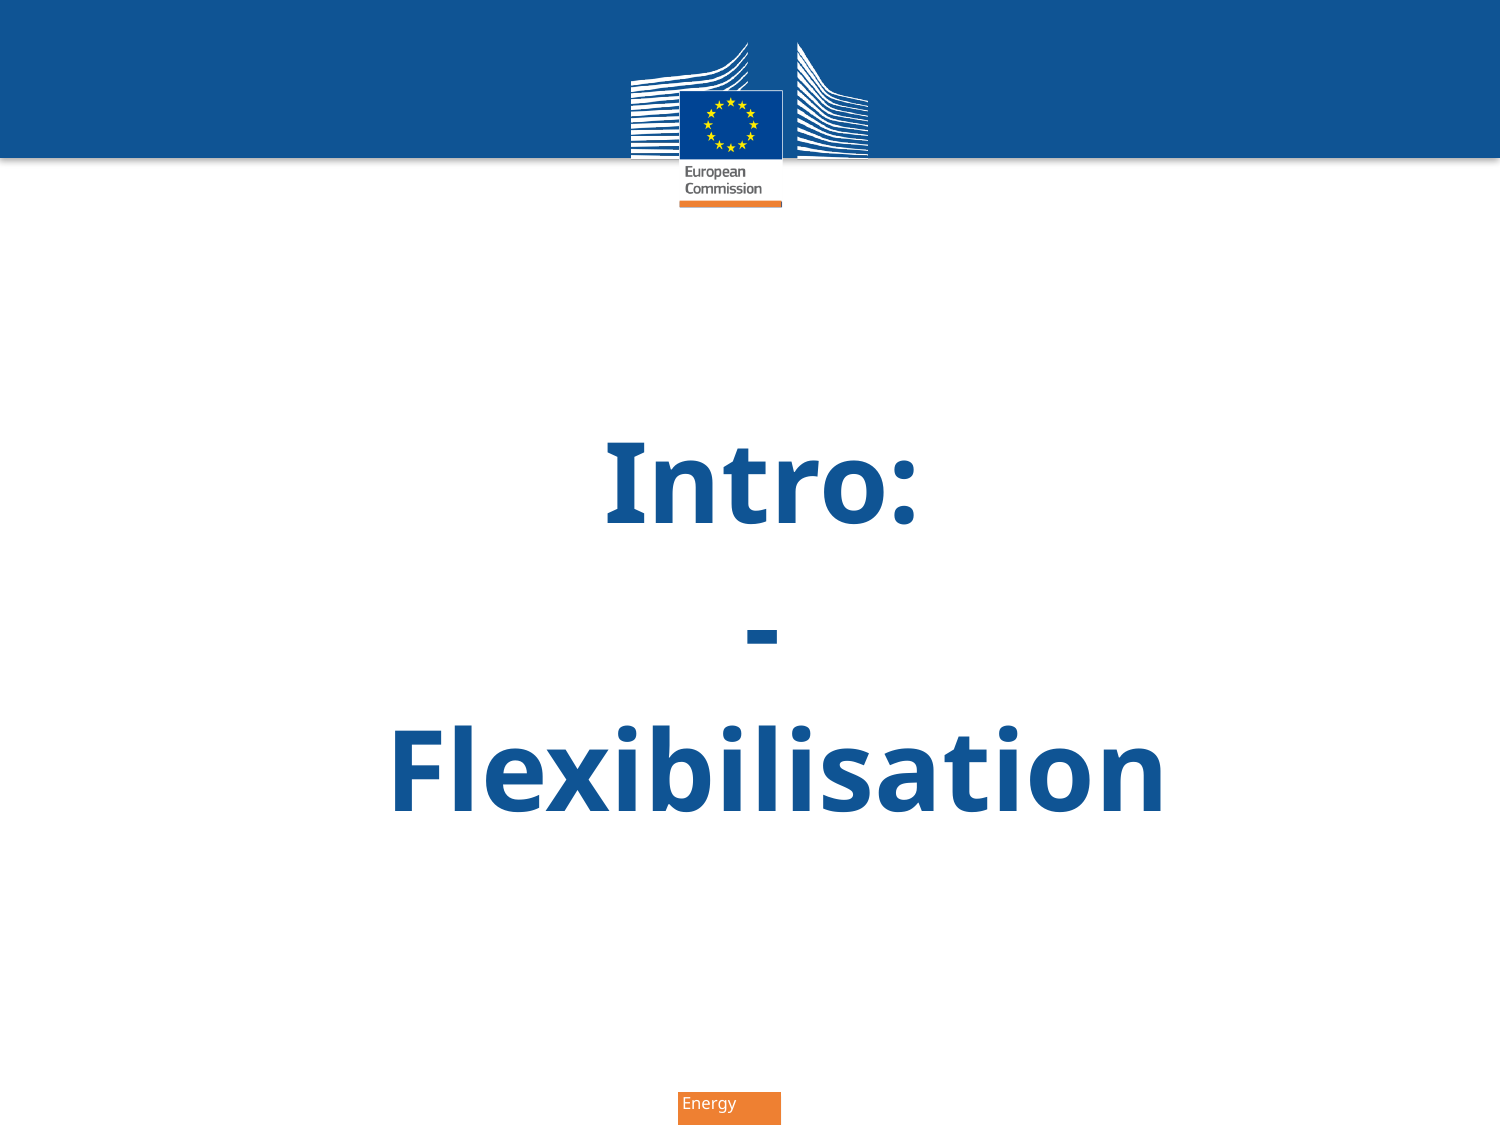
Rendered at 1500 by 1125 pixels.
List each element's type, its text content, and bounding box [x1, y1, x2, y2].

list Intro: - Flexibilisation [64, 231, 1415, 870]
picture [631, 42, 868, 208]
